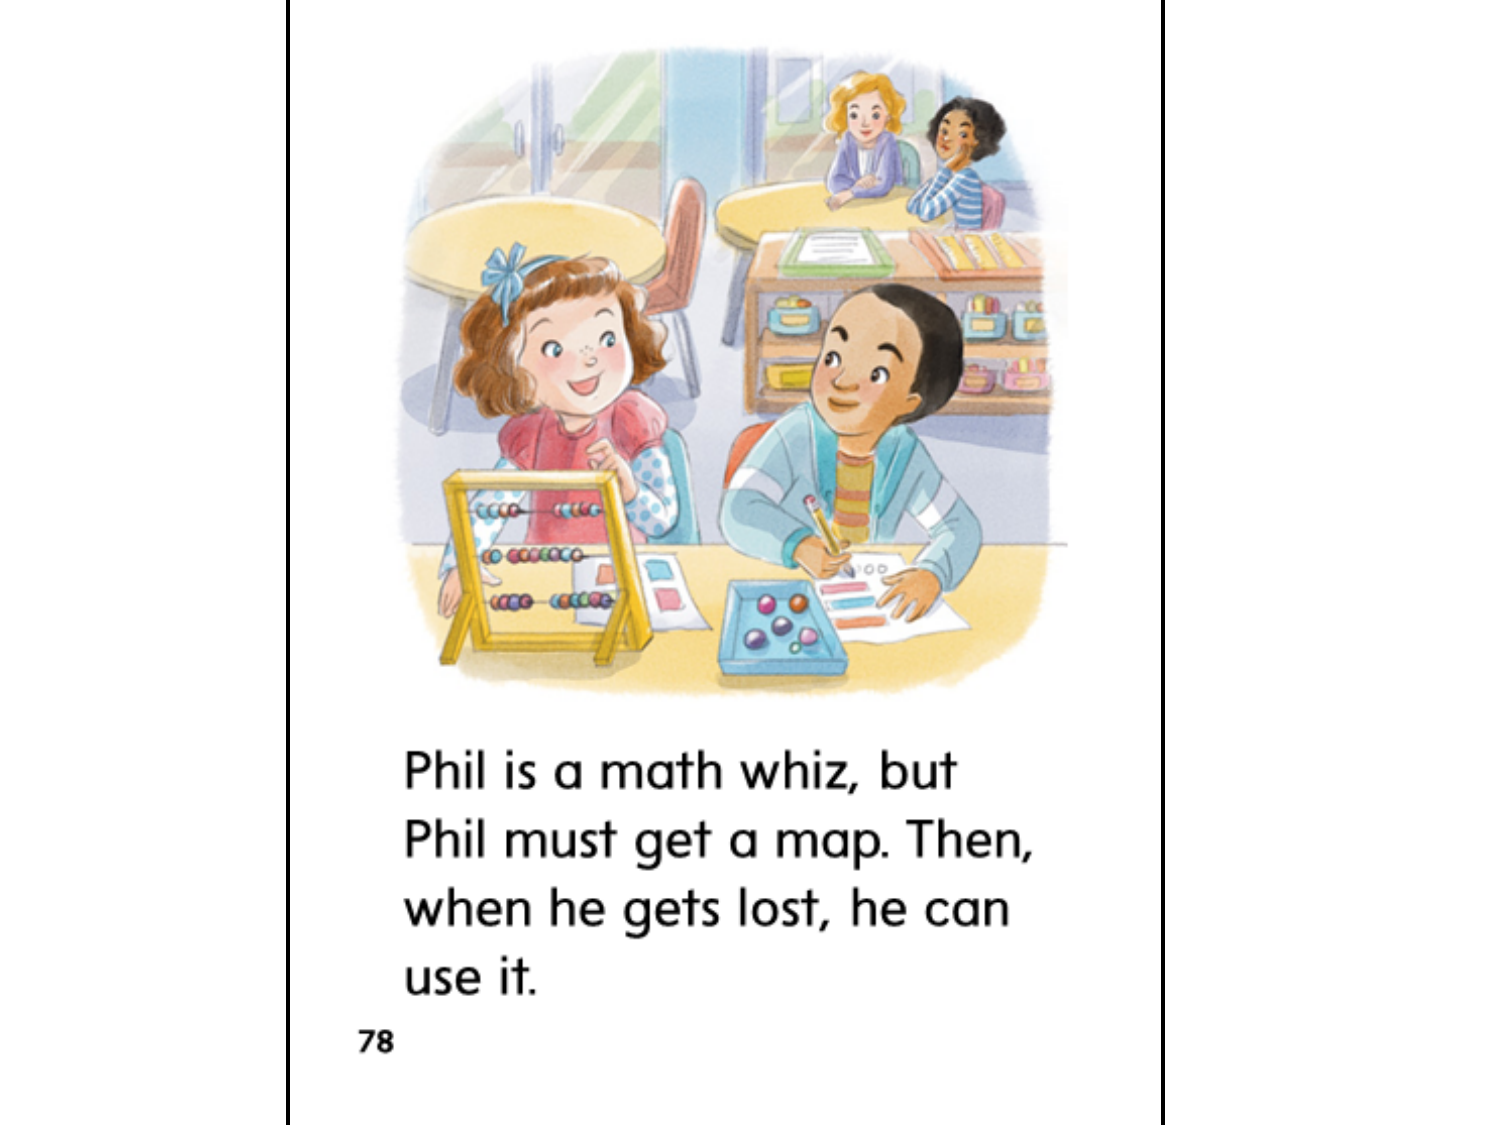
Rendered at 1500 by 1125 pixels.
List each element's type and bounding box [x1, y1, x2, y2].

picture [289, 0, 1161, 1125]
